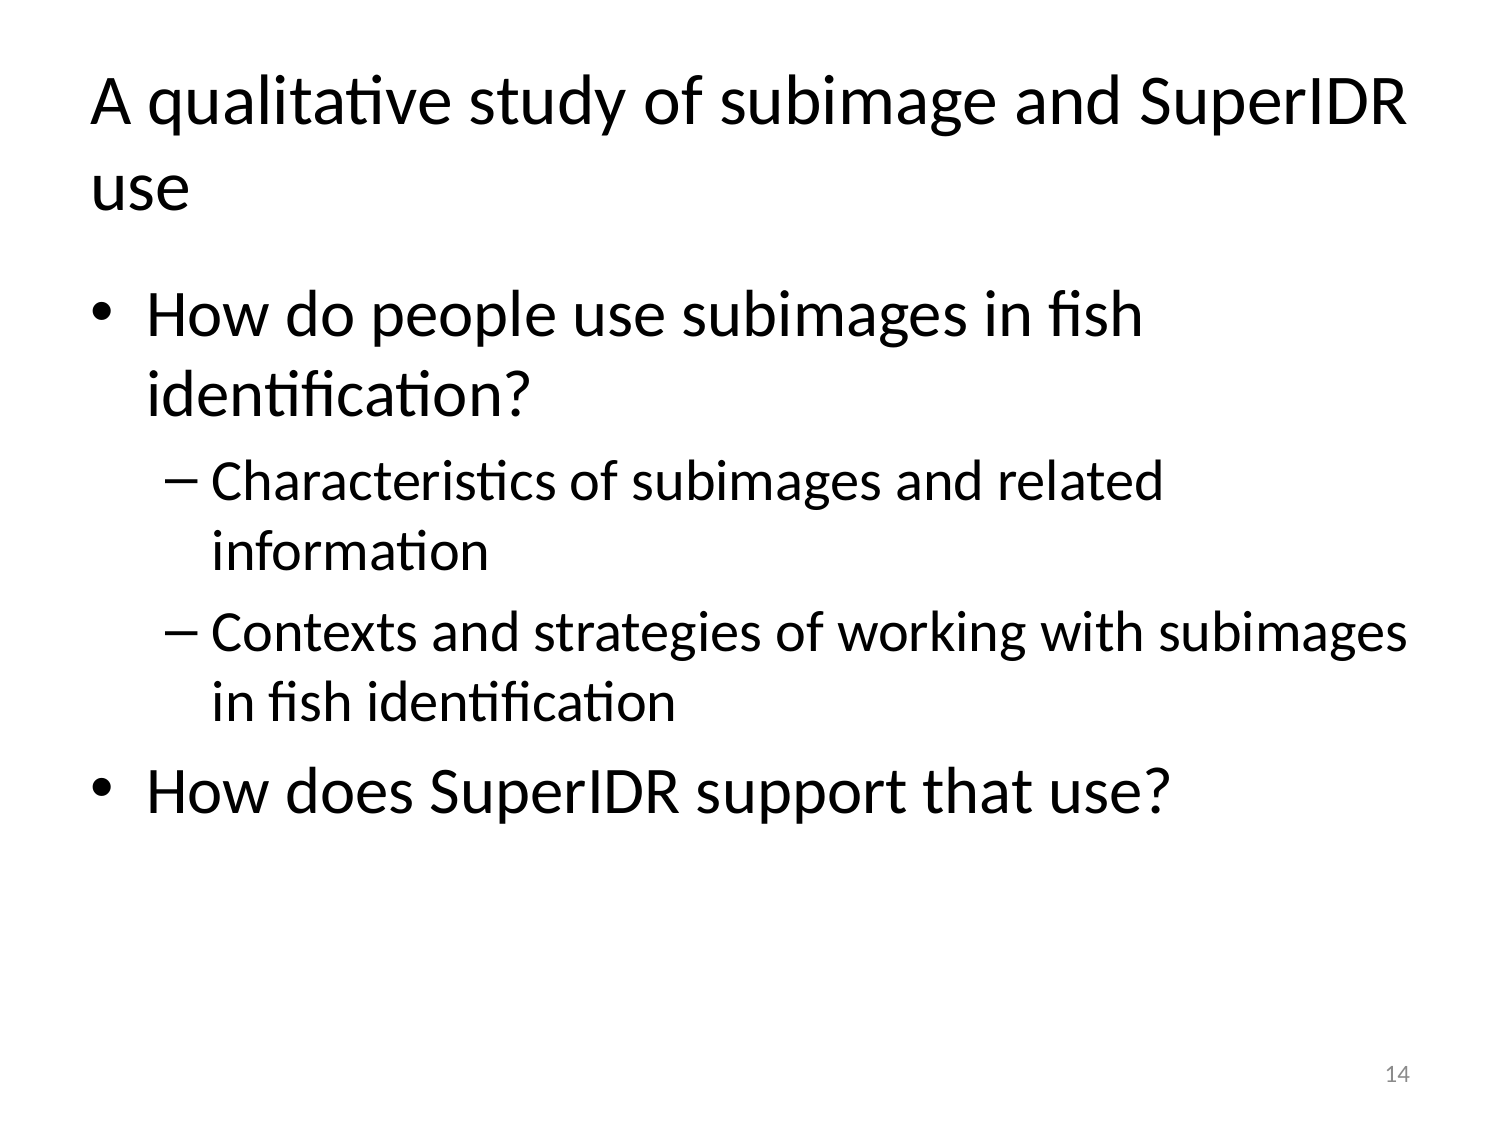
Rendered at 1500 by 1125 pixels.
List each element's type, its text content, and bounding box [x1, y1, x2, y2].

title A qualitative study of subimage and SuperIDR use [75, 45, 1425, 233]
slide_number 14 [1074, 1042, 1425, 1103]
list How do people use subimages in fish identification? Characteristics of subimages and related information Contexts and strategies of working with subimages in fish identification How does SuperIDR support that use? [75, 262, 1425, 1005]
